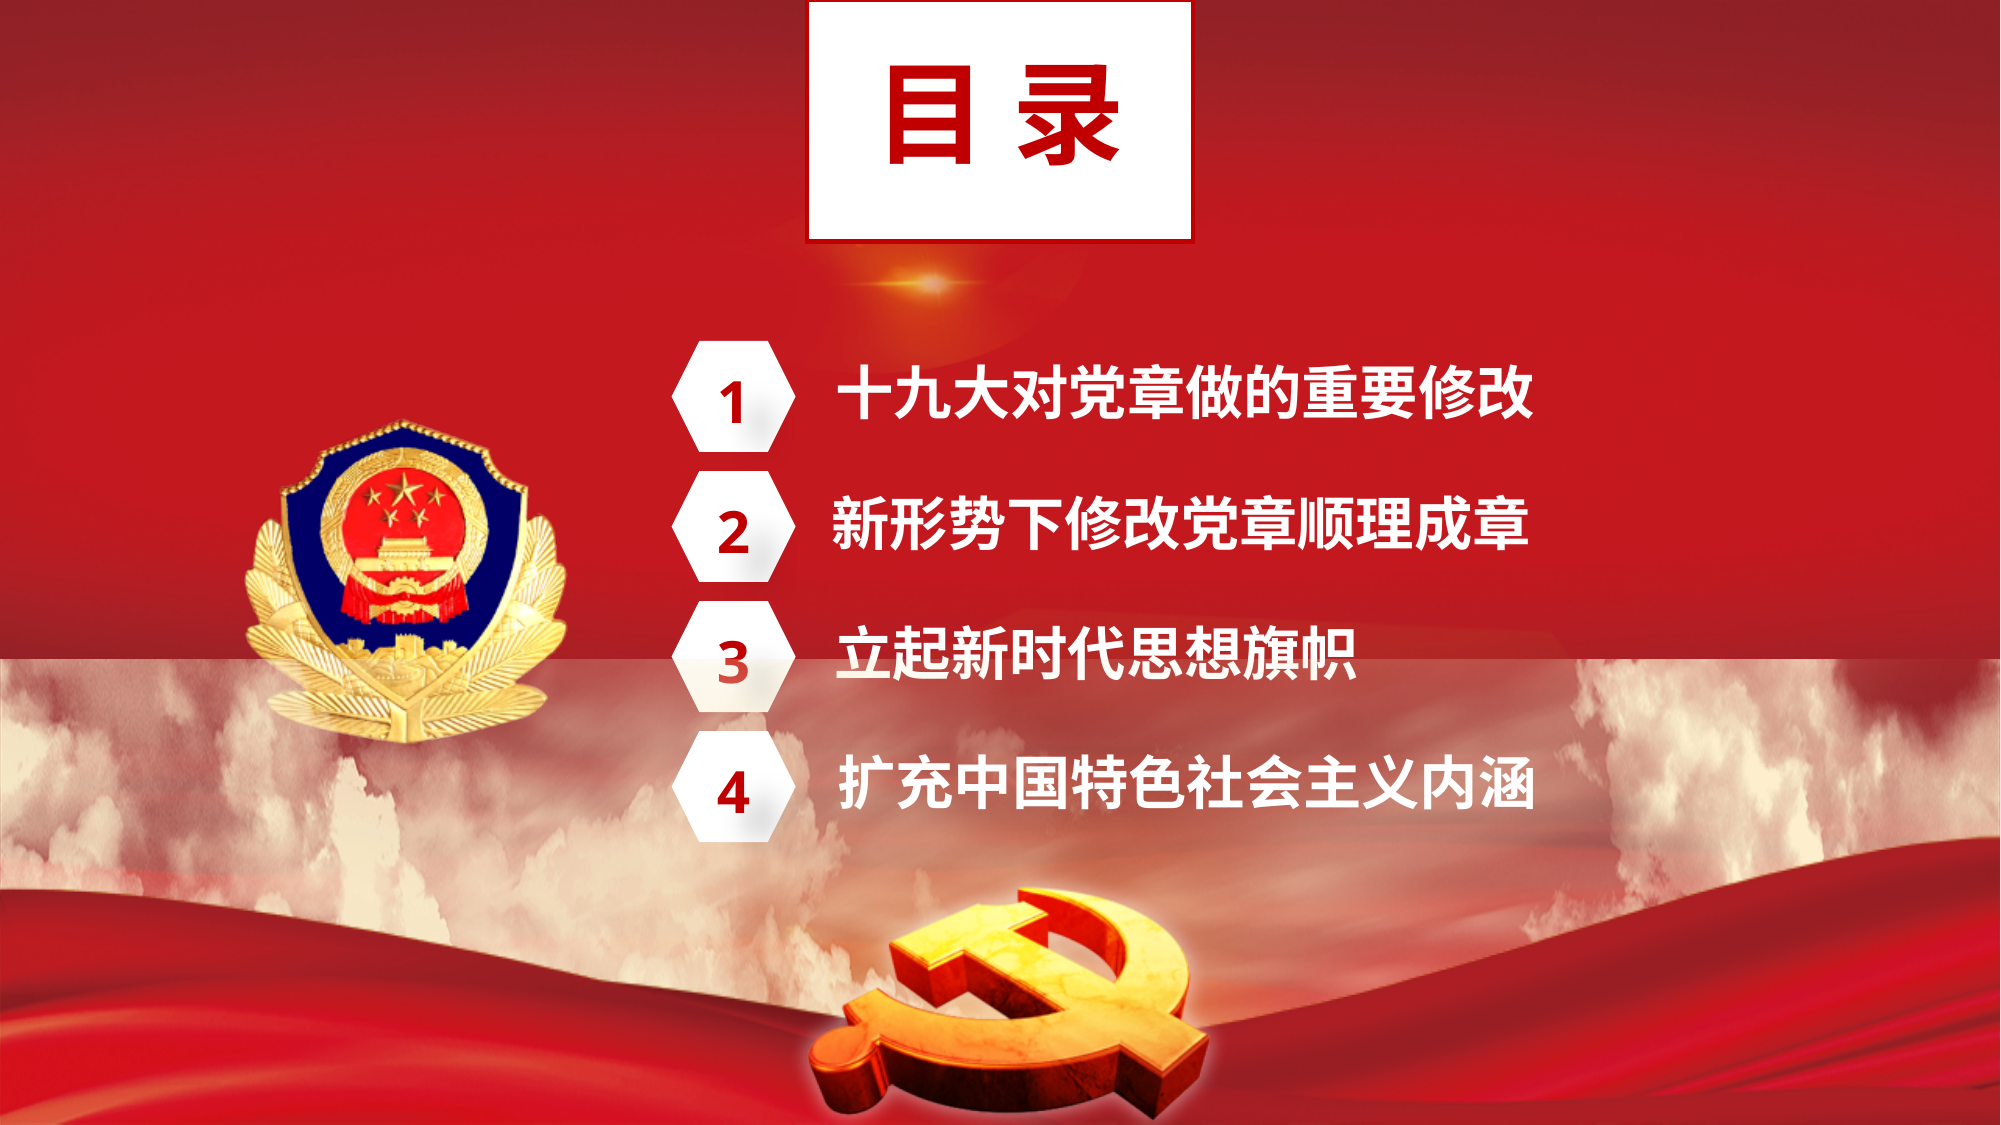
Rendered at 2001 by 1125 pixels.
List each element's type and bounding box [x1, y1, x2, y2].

text_box [806, 0, 1193, 242]
text_box [671, 731, 1558, 843]
picture [0, 0, 2001, 1125]
text_box [671, 470, 1643, 582]
text_box [671, 340, 1554, 452]
text_box [671, 601, 1378, 659]
